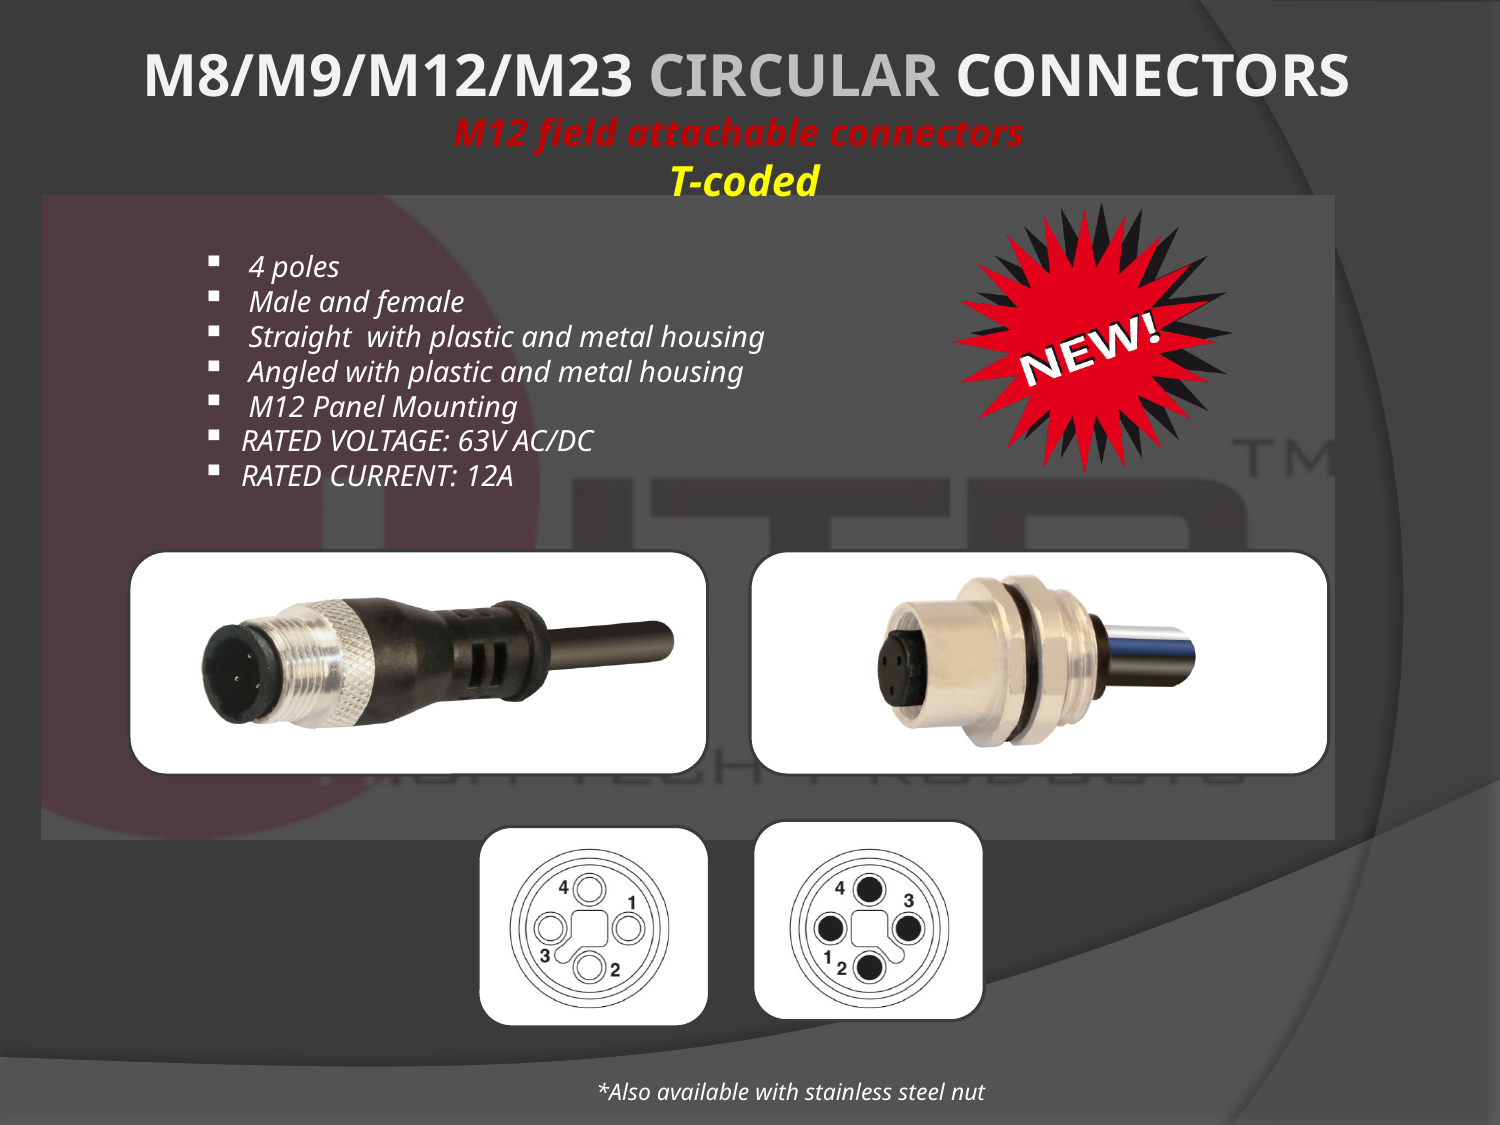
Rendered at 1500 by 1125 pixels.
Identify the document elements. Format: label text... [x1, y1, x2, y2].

text_box [173, 584, 696, 743]
picture [950, 195, 1243, 481]
picture [785, 843, 953, 1012]
text_box DISTRIBUTION BOXES [752, 840, 985, 1016]
text_box [476, 849, 712, 1029]
text_box *Also available with stainless steel nut [351, 1070, 1231, 1113]
text_box [751, 849, 986, 1023]
text_box M8/M9/M12/M23 CIRCULAR CONNECTORS [127, 30, 1366, 116]
title M12 field attachable connectors T-coded [230, 101, 1258, 161]
picture [505, 843, 673, 1012]
title M8 distribution box with moulded cable [480, 840, 707, 1016]
picture [41, 195, 1335, 840]
